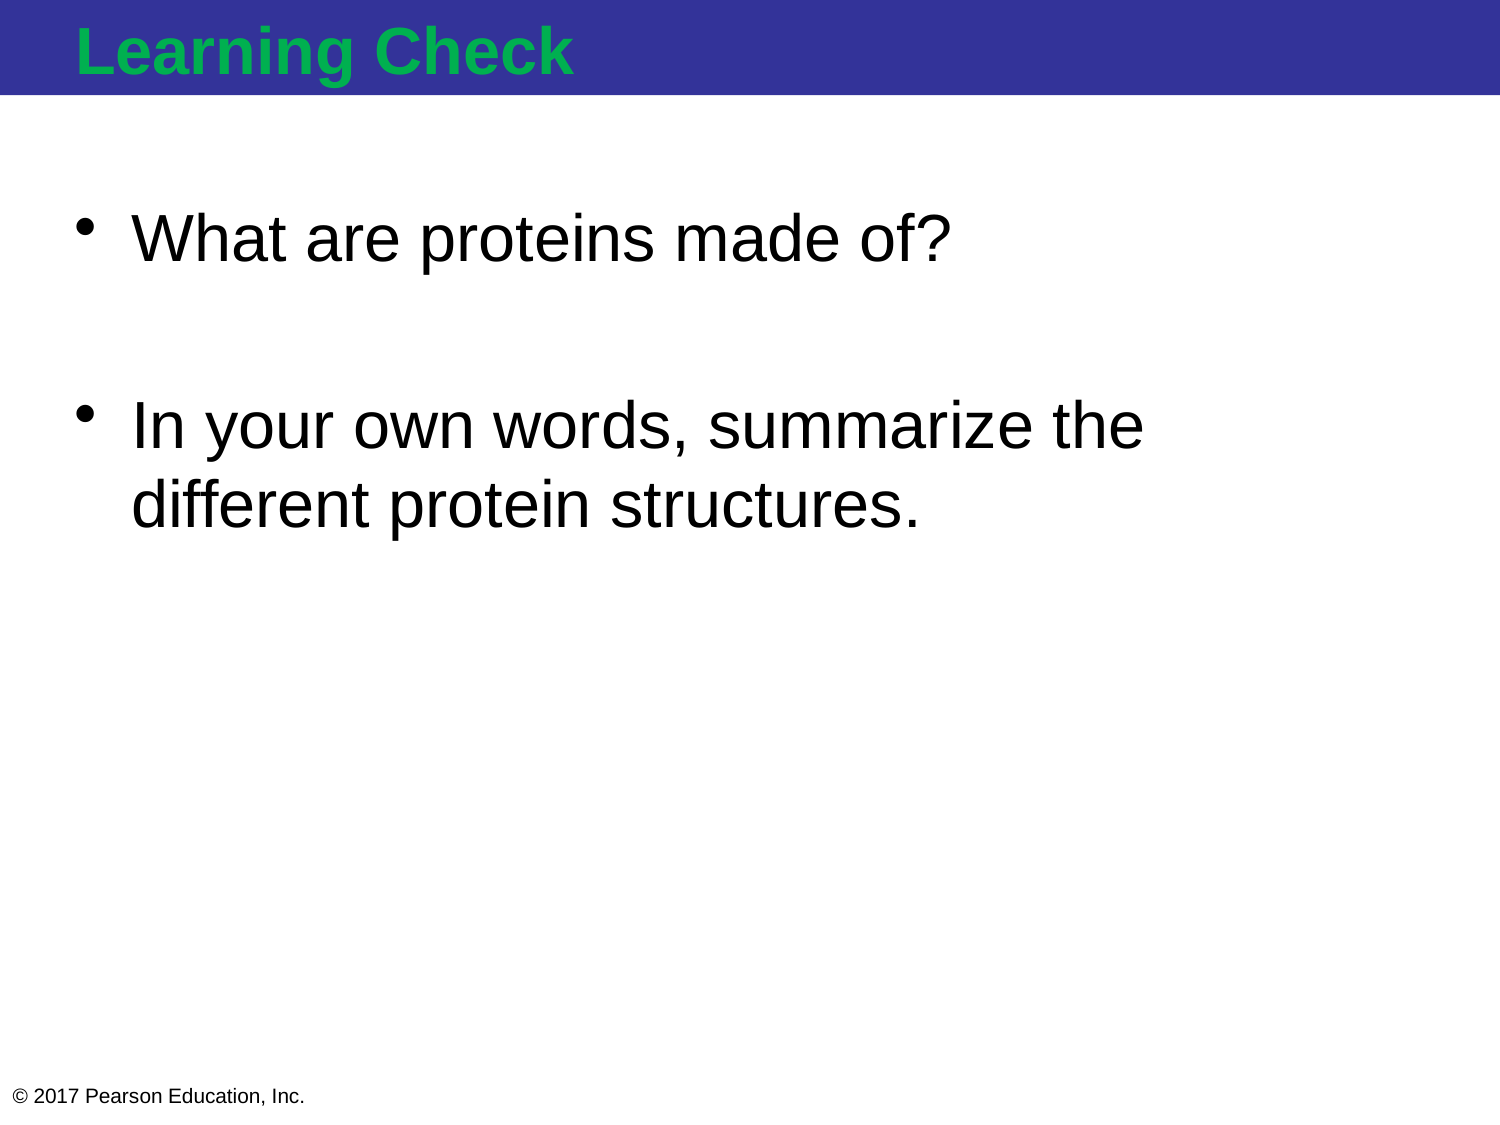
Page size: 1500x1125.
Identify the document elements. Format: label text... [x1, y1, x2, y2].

list What are proteins made of? In your own words, summarize the different protein structures. [59, 187, 1410, 558]
title Learning Check [0, 0, 1500, 96]
